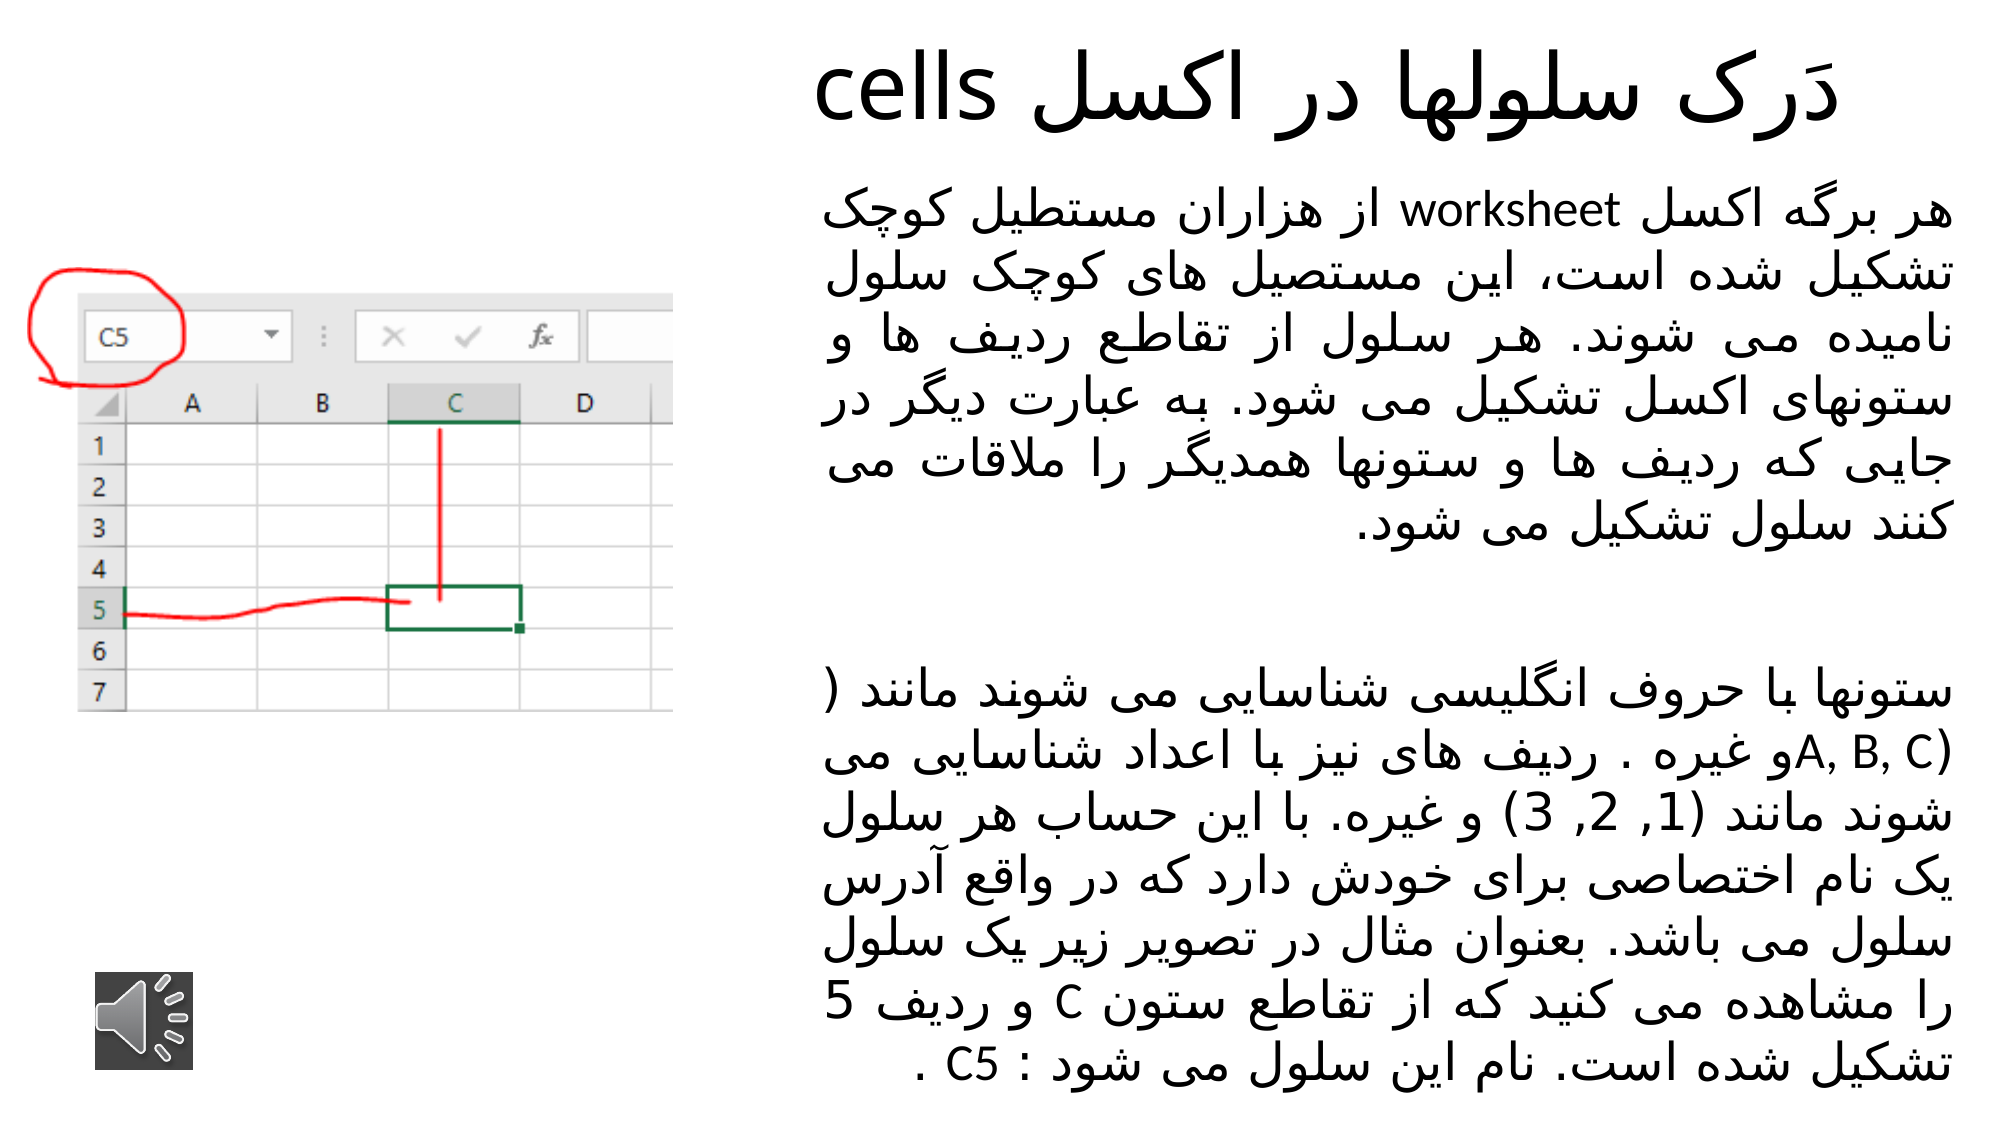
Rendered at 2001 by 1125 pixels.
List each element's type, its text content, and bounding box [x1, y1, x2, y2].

subtitle هر برگه اکسل worksheet از هزاران مستطیل کوچک تشکیل شده است، این مستصیل های کوچک سلول نامیده می شوند. هر سلول از تقاطع ردیف ها و ستونهای اکسل تشکیل می شود. به عبارت دیگر در جایی که ردیف ها و ستونها همدیگر را ملاقات می کنند سلول تشکیل می شود. ستونها با حروف انگلیسی شناسایی می شوند مانند ( (A, B, Cو غیره . ردیف های نیز با اعداد شناسایی می شوند مانند (1, 2, 3) و غیره. با این حساب هر سلول یک نام اختصاصی برای خودش دارد که در واقع آدرس سلول می باشد. بعنوان مثال در تصویر زیر یک سلول را مشاهده می کنید که از تقاطع ستون C و ردیف 5 تشکیل شده است. نام این سلول می شود : C5 . [805, 167, 1971, 1021]
picture [27, 267, 673, 712]
picture [94, 970, 195, 1071]
title دَرک سلولها در اکسل cells [222, 8, 1858, 146]
